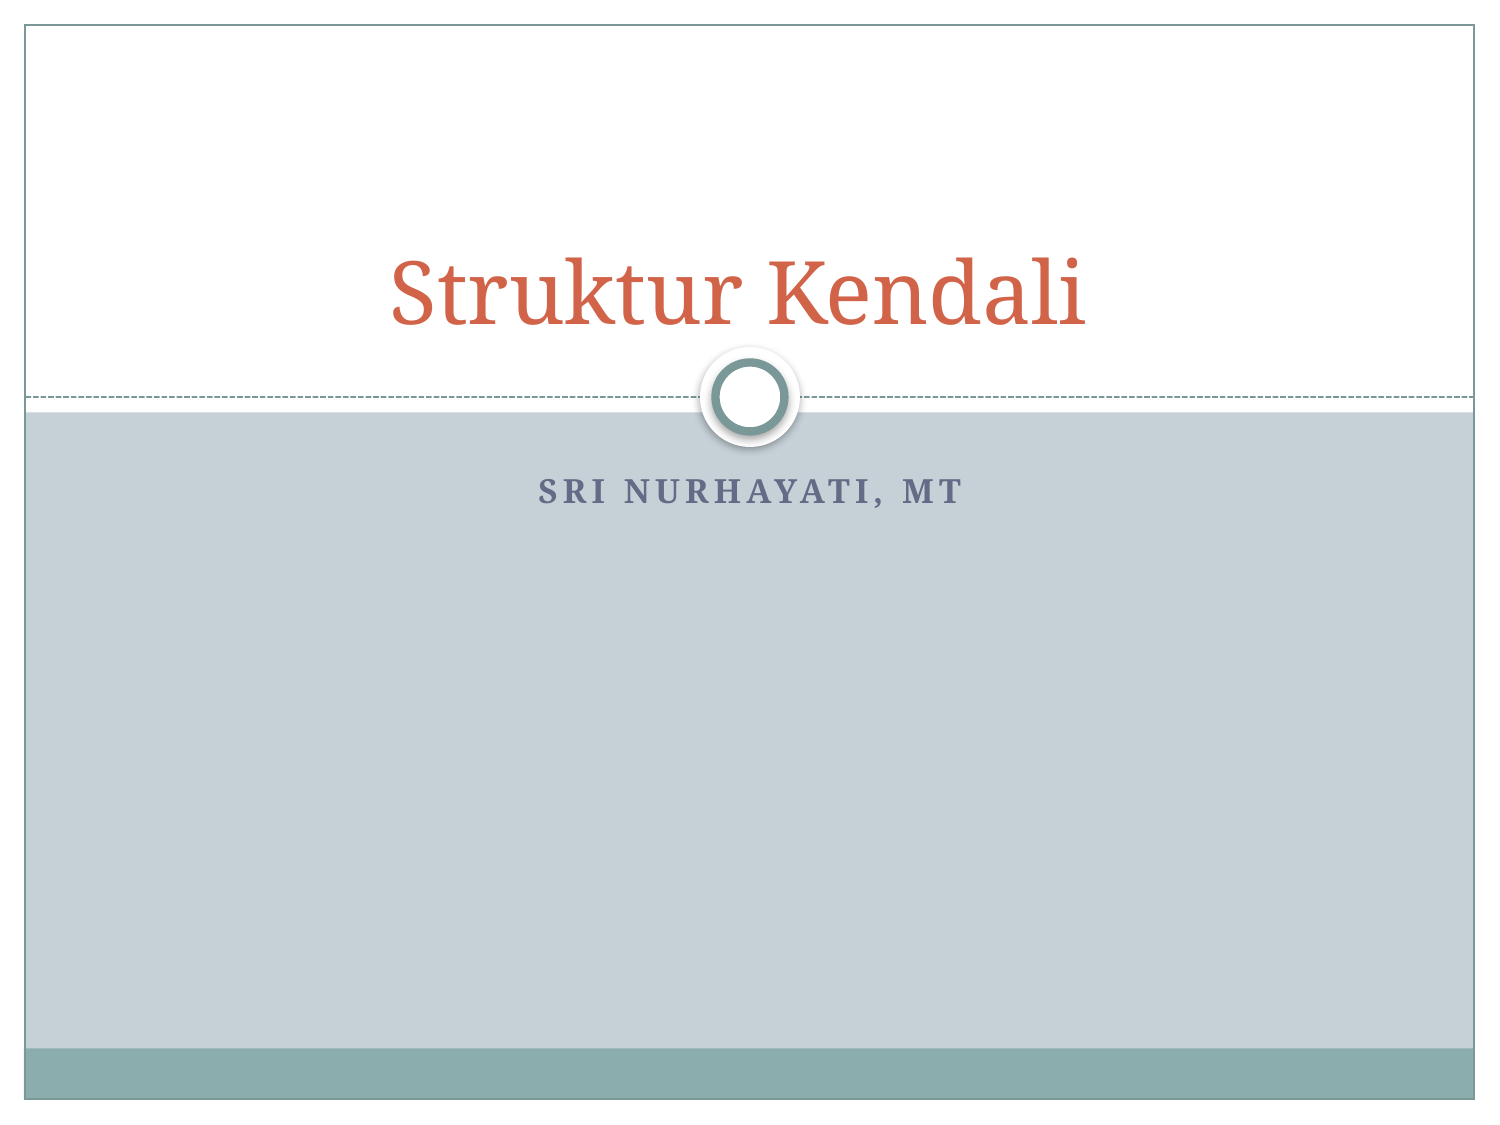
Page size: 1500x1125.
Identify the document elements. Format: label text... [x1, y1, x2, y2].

subtitle Sri nurhayati, mt [225, 462, 1275, 750]
title Struktur Kendali [112, 62, 1388, 350]
